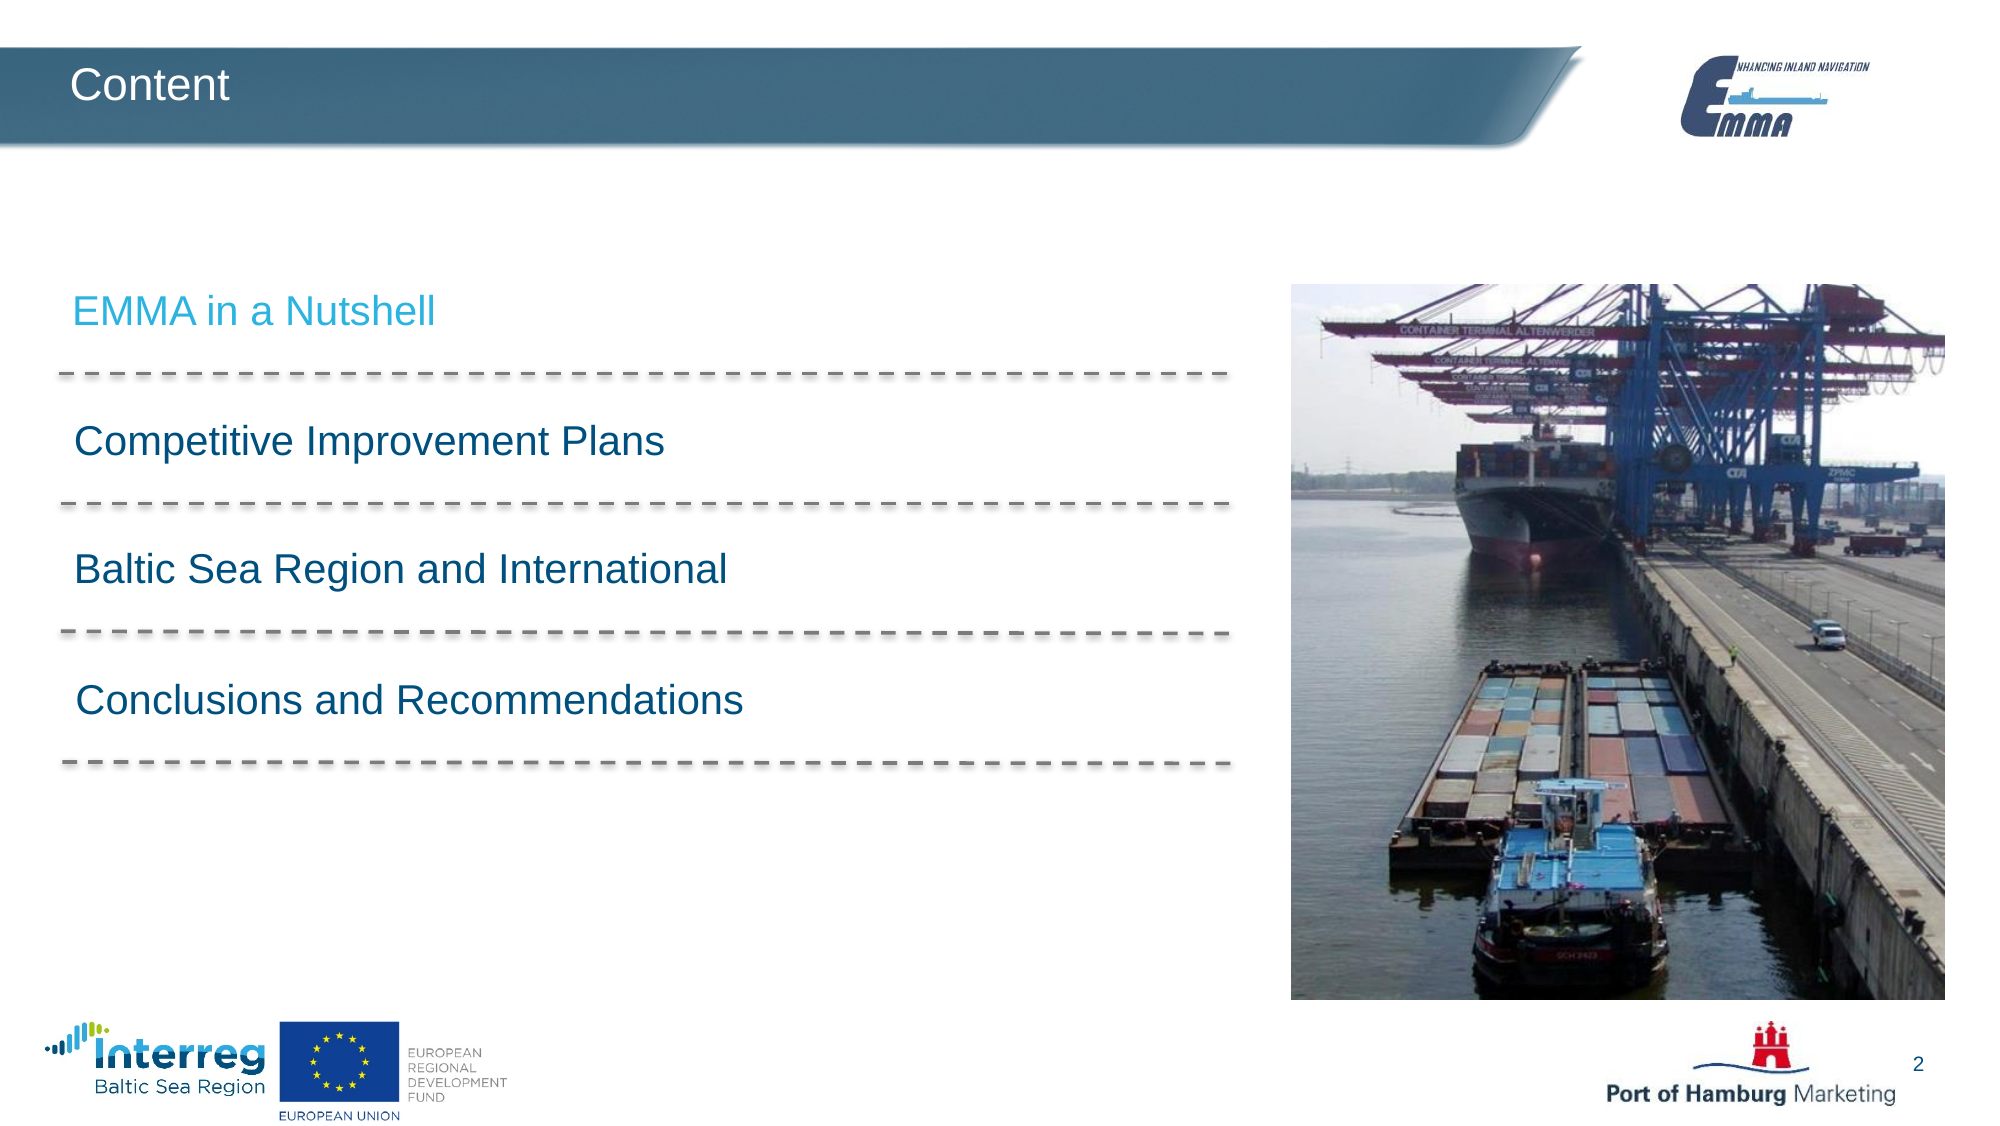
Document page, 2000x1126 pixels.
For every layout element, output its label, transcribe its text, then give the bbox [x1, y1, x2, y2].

picture [279, 1021, 529, 1122]
list Baltic Sea Region and International [59, 534, 1237, 620]
picture [1681, 54, 1871, 138]
title Content [54, 47, 1473, 150]
list EMMA in a Nutshell [57, 276, 1237, 362]
picture [44, 1021, 265, 1098]
list Competitive Improvement Plans [59, 406, 1237, 492]
list Conclusions and Recommendations [60, 665, 1238, 751]
picture [1606, 1021, 1896, 1107]
picture [1291, 284, 1945, 1000]
